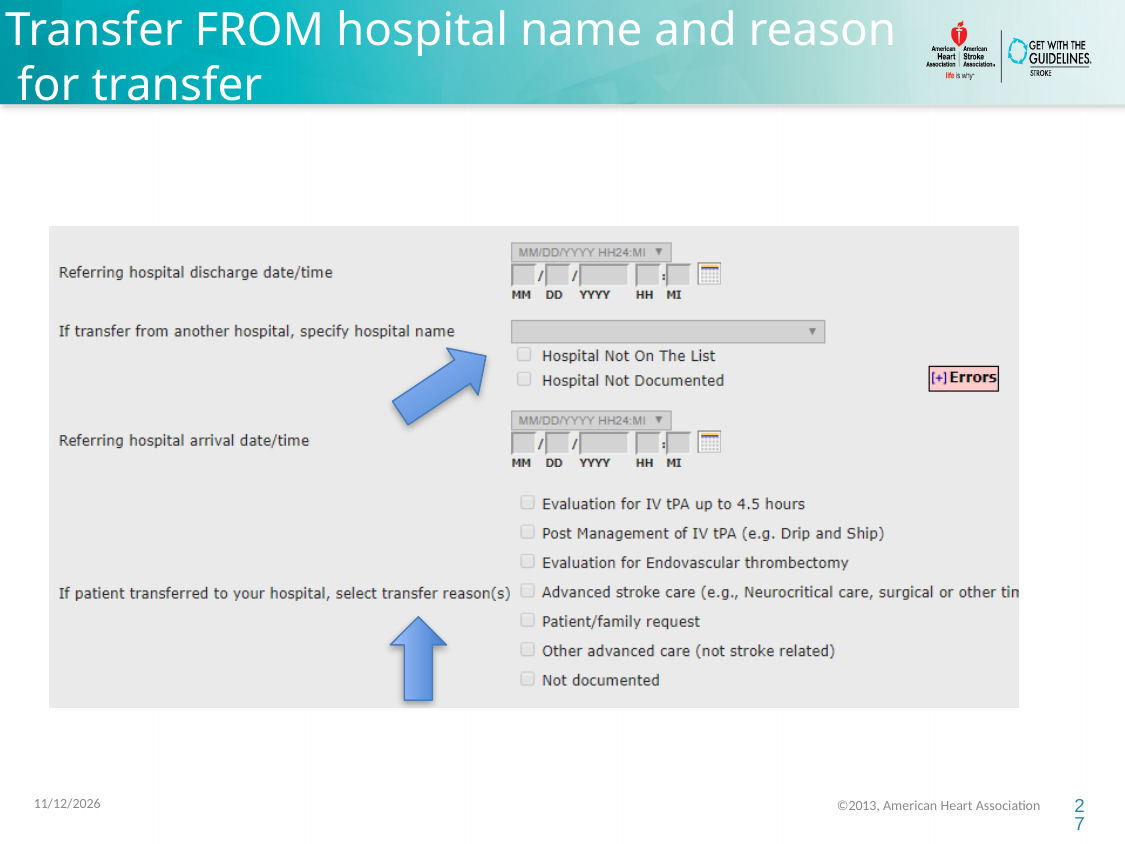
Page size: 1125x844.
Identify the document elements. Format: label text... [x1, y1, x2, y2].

picture [0, 0, 1125, 844]
slide_number 27 [1059, 782, 1107, 828]
title Transfer FROM hospital name and reason for transfer (Admission Tab) [0, 0, 1078, 42]
footer ©2013, American Heart Association [318, 782, 1059, 828]
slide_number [18, 780, 282, 825]
